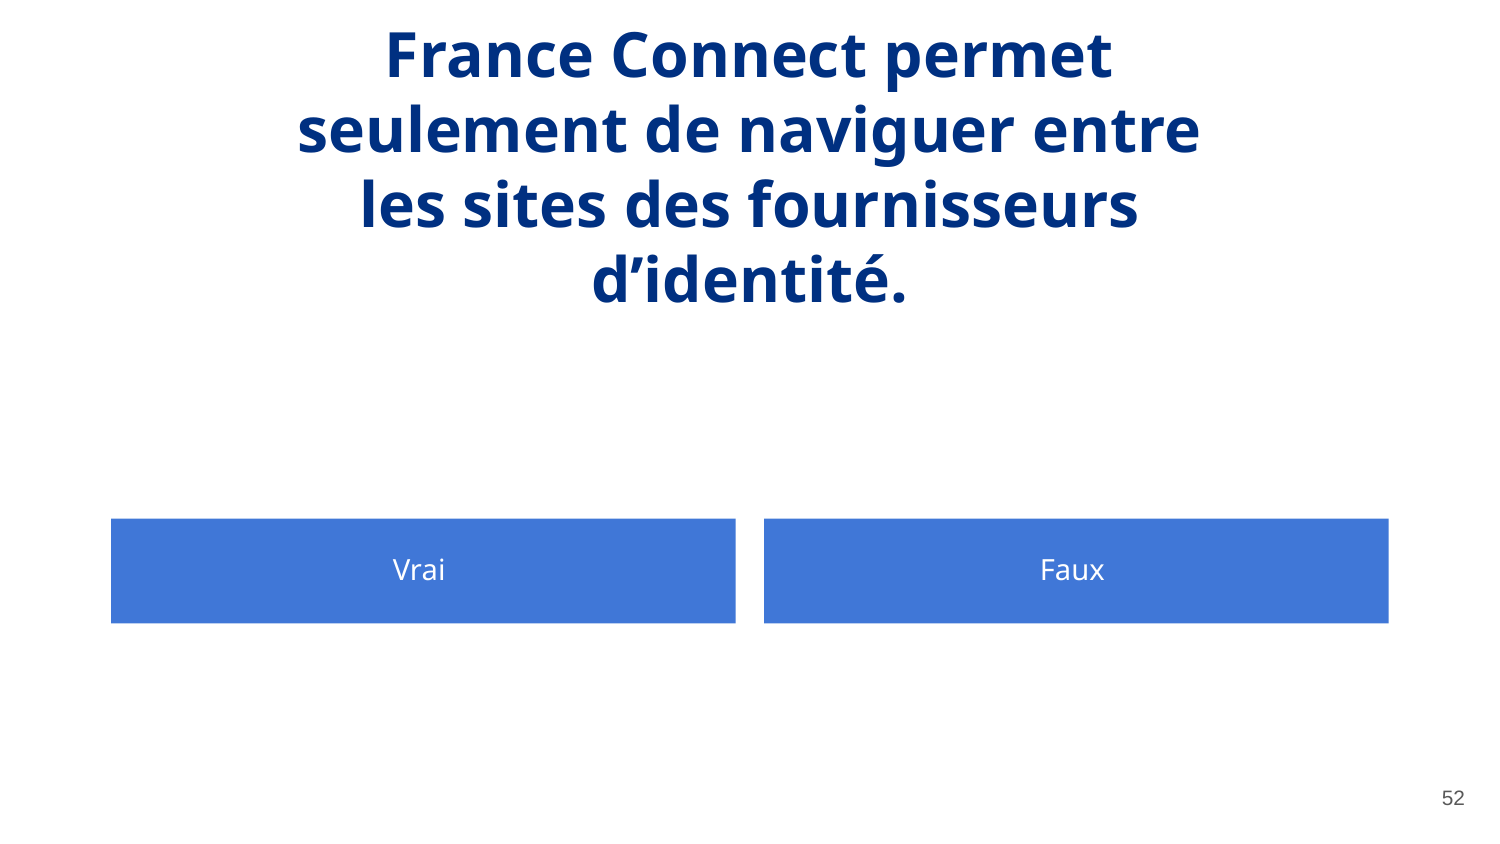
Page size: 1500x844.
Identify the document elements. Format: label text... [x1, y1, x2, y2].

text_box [110, 518, 736, 624]
text_box France Connect permet seulement de naviguer entre les sites des fournisseurs d’identité. [232, 42, 1268, 288]
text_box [763, 518, 1389, 624]
slide_number ‹#› [1389, 764, 1480, 830]
